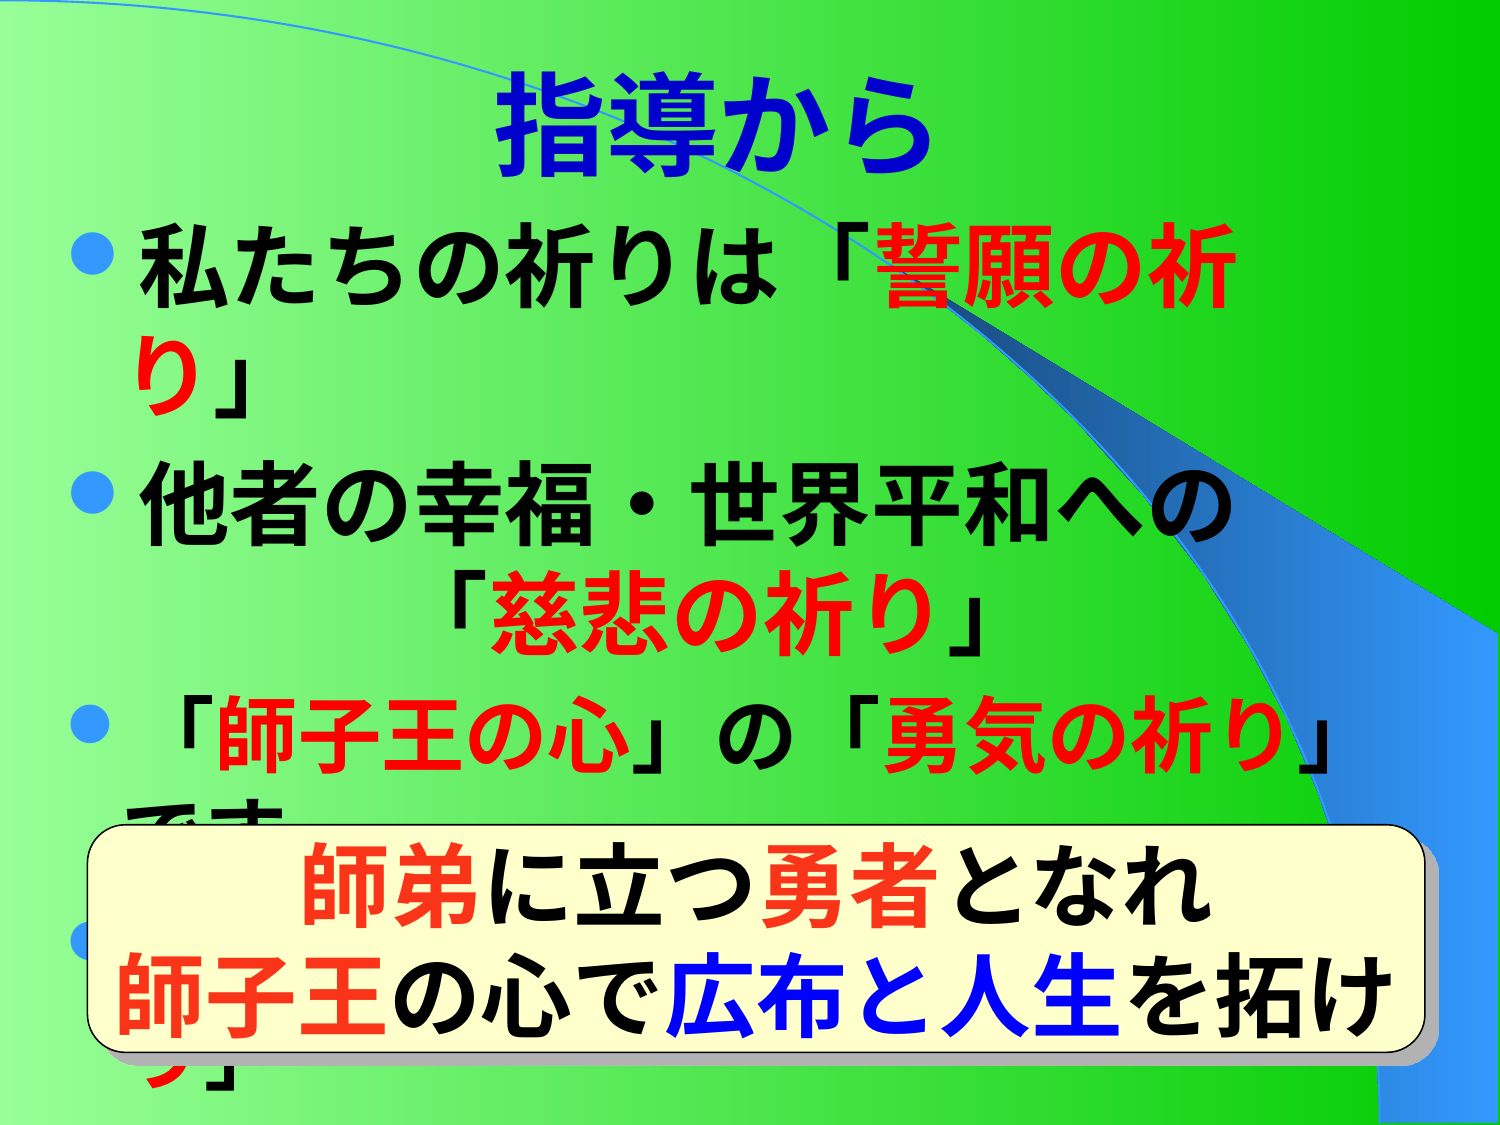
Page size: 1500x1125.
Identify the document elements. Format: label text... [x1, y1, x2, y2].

list 私たちの祈りは「誓願の祈り」 他者の幸福・世界平和への 「慈悲の祈り」 「師子王の心」の「勇気の祈り」です 人間革命へ前進する「歓喜の祈り」 [50, 201, 1425, 796]
text_box 師弟に立つ勇者となれ 師子王の心で広布と人生を拓け [87, 824, 1425, 1053]
title 指導から [174, 47, 1263, 198]
